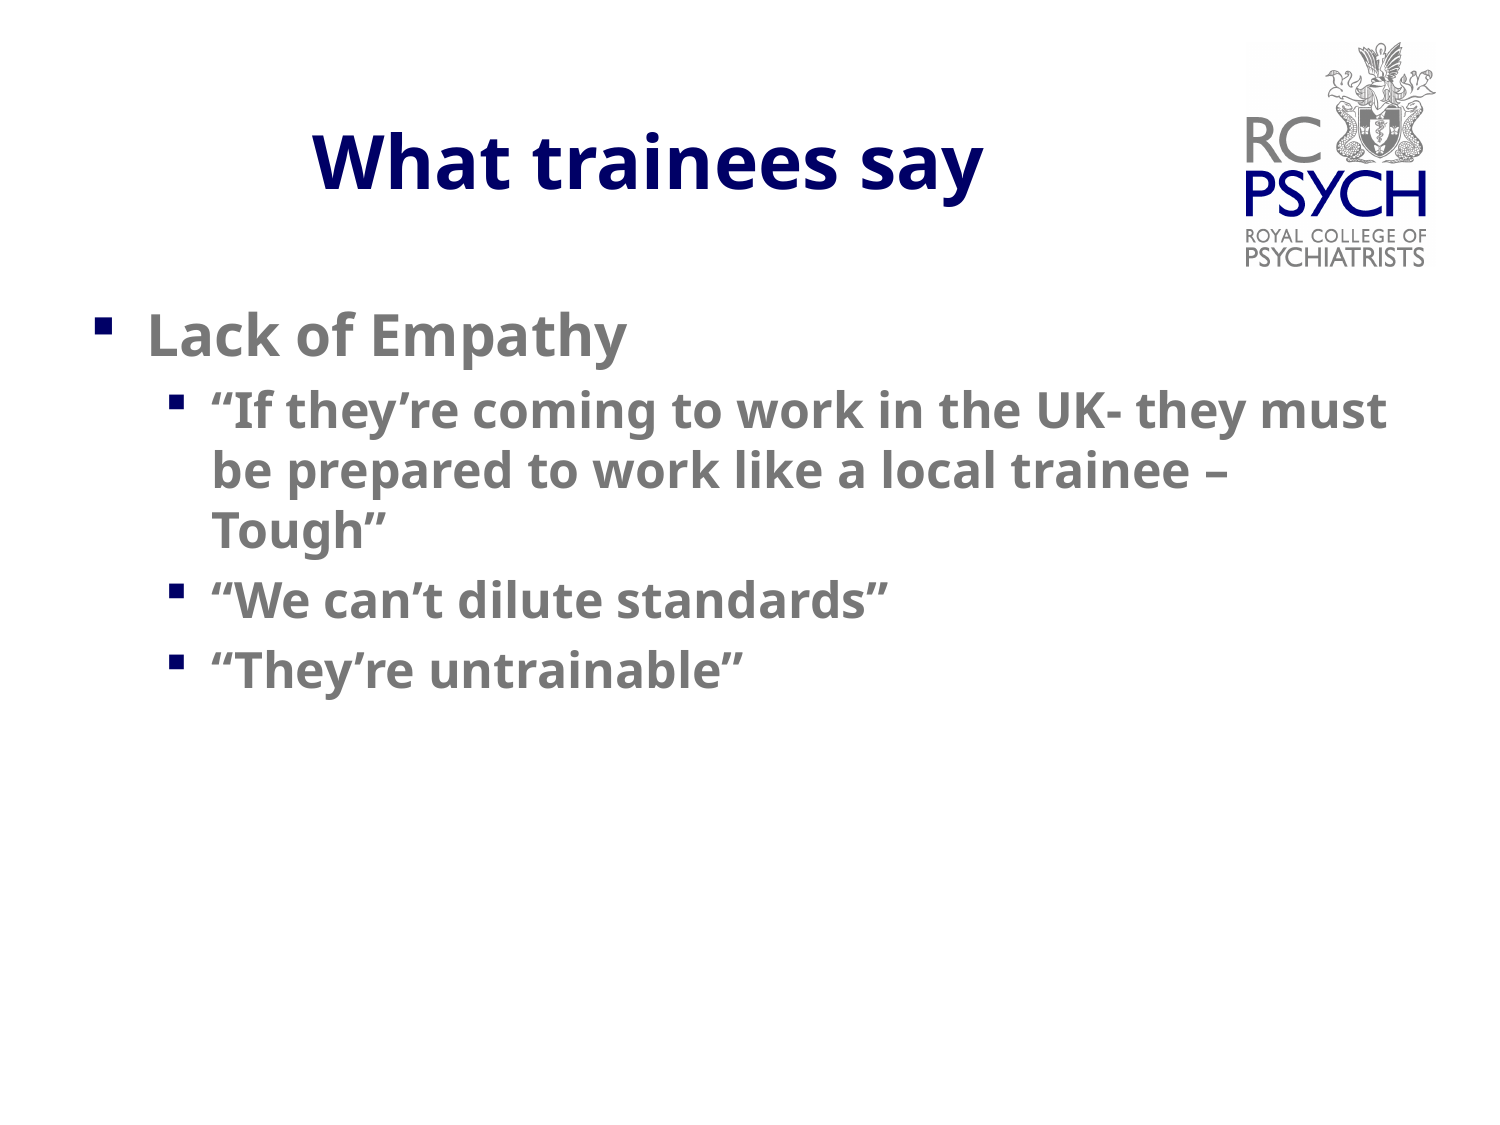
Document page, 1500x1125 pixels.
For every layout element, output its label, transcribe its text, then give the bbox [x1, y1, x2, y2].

picture [1246, 42, 1436, 267]
title What trainees say [98, 66, 1200, 254]
list Lack of Empathy “If they’re coming to work in the UK- they must be prepared to work like a local trainee – Tough” “We can’t dilute standards” “They’re untrainable” [74, 290, 1426, 1024]
